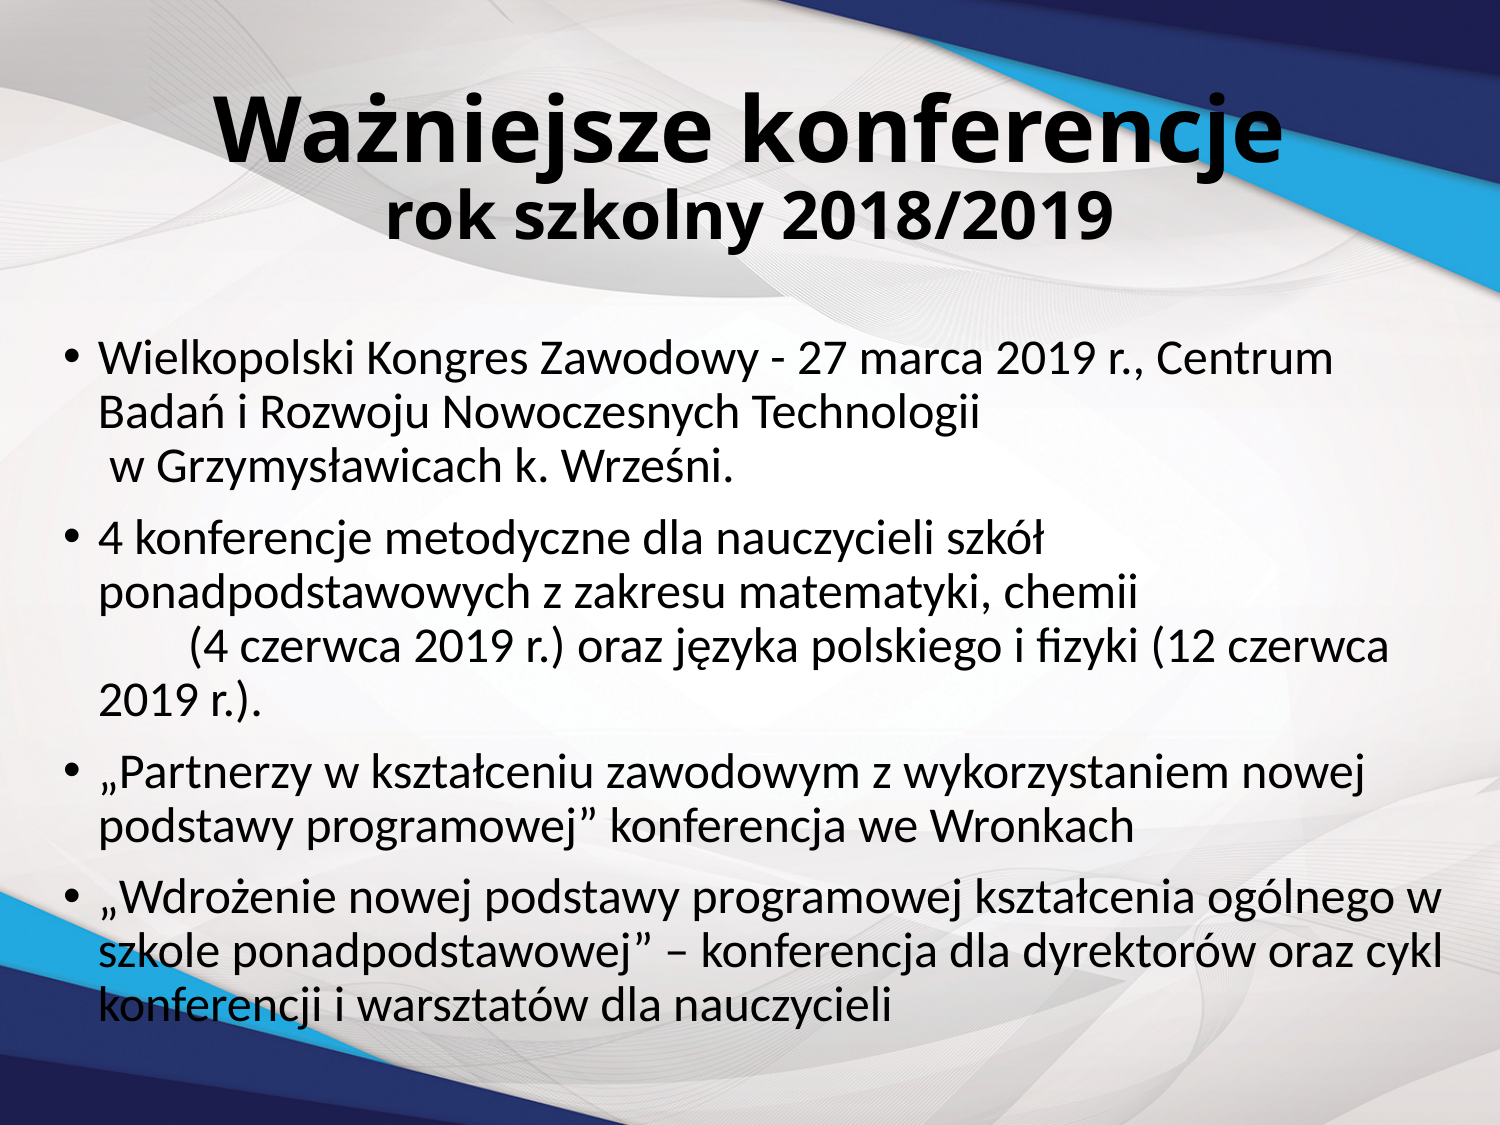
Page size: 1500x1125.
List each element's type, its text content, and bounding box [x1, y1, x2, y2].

list Wielkopolski Kongres Zawodowy - 27 marca 2019 r., Centrum Badań i Rozwoju Nowoczesnych Technologii w Grzymysławicach k. Wrześni. 4 konferencje metodyczne dla nauczycieli szkół ponadpodstawowych z zakresu matematyki, chemii (4 czerwca 2019 r.) oraz języka polskiego i fizyki (12 czerwca 2019 r.). „Partnerzy w kształceniu zawodowym z wykorzystaniem nowej podstawy programowej” konferencja we Wronkach „Wdrożenie nowej podstawy programowej kształcenia ogólnego w szkole ponadpodstawowej” – konferencja dla dyrektorów oraz cykl konferencji i warsztatów dla nauczycieli [53, 326, 1459, 1041]
picture [0, 0, 1500, 1125]
title Ważniejsze konferencje rok szkolny 2018/2019 [103, 59, 1397, 278]
